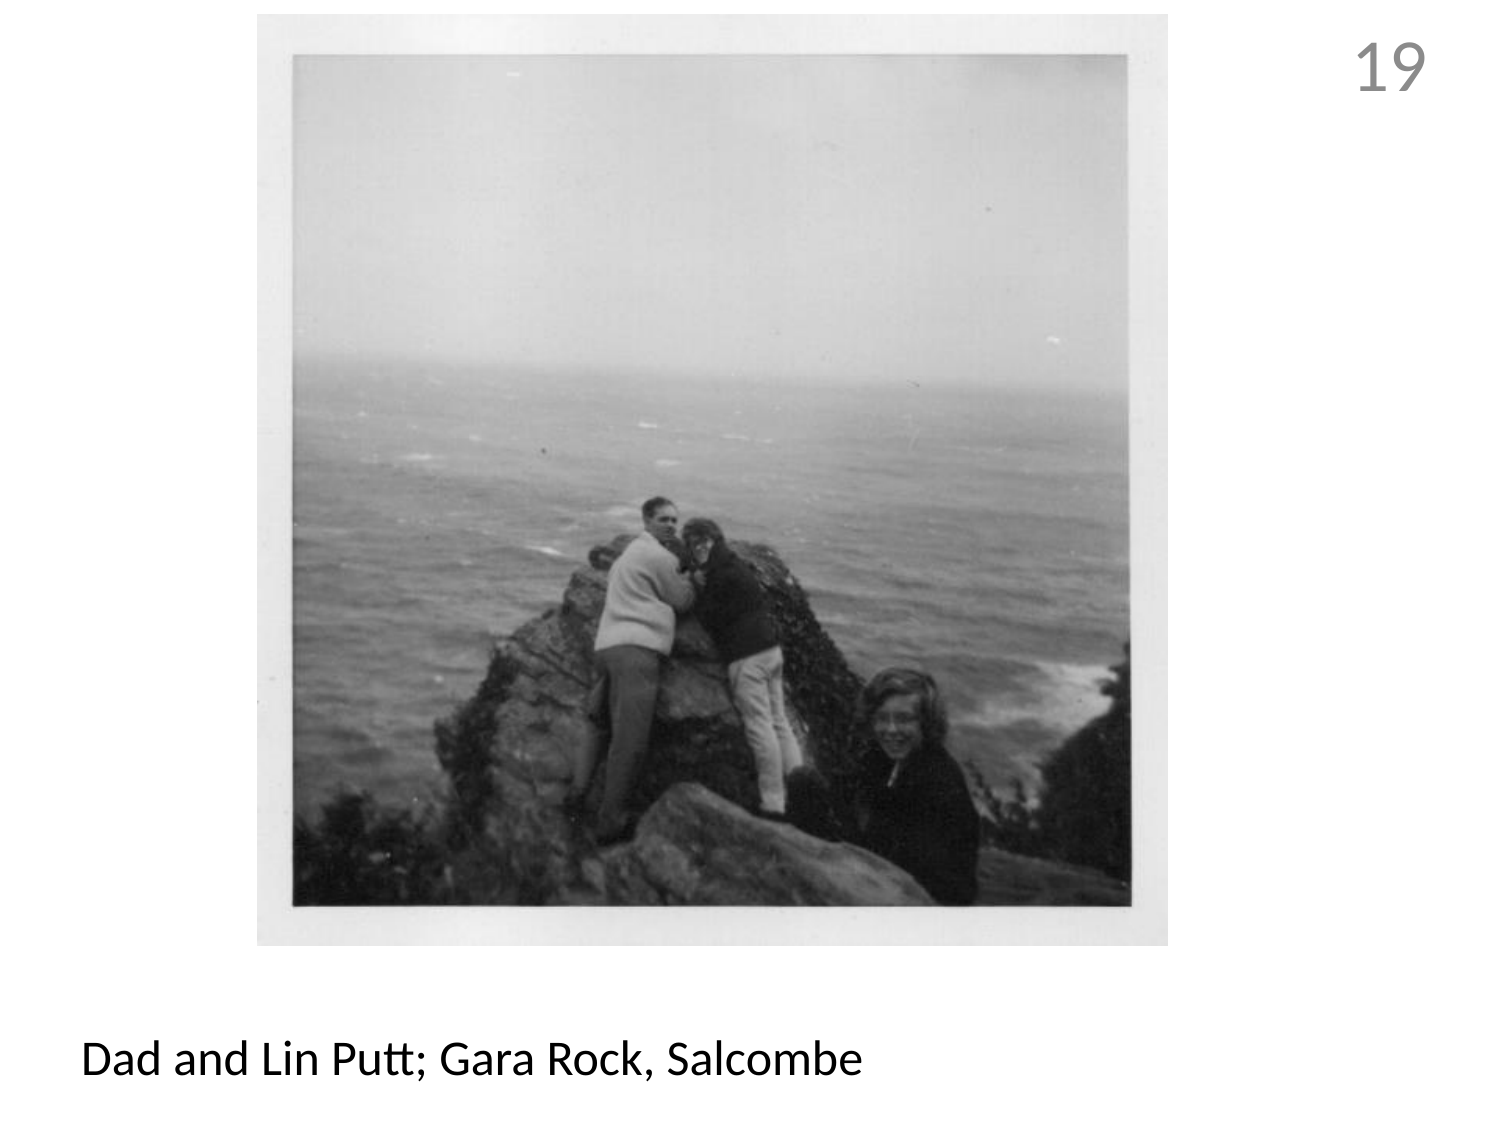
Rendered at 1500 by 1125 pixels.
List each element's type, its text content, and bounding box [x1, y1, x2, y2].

list Dad and Lin Putt; Gara Rock, Salcombe [65, 1025, 1360, 1104]
slide_number 1965 [1168, 32, 1442, 92]
picture [257, 14, 1168, 946]
